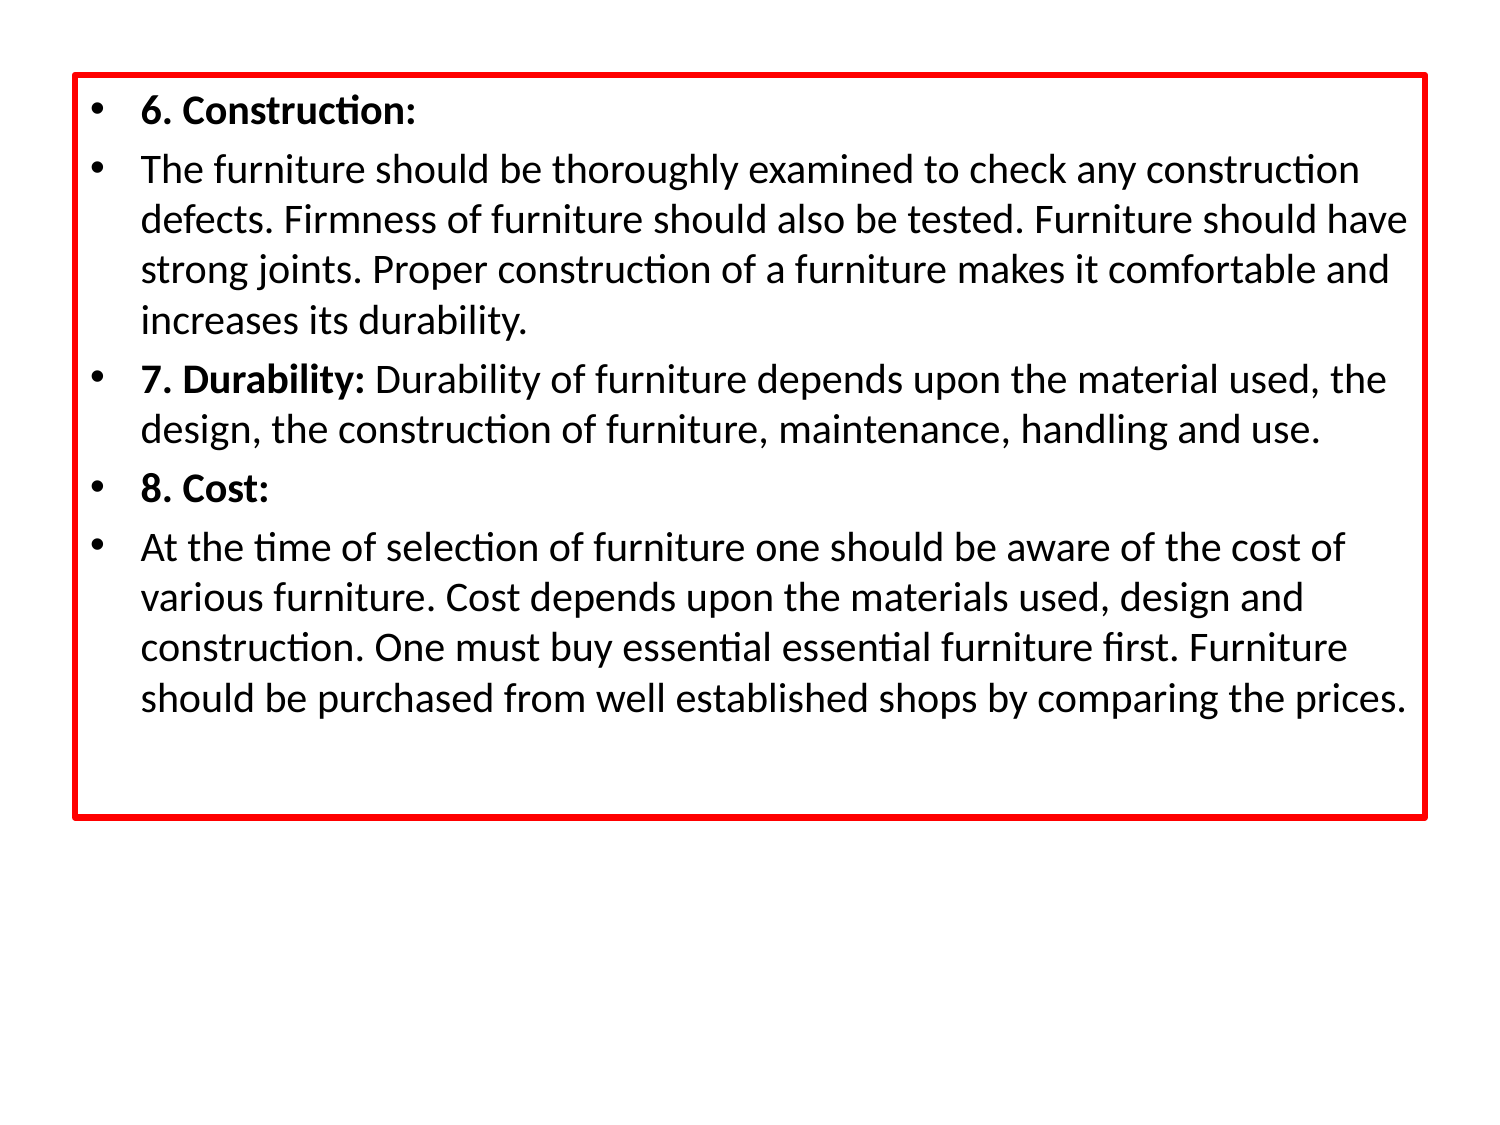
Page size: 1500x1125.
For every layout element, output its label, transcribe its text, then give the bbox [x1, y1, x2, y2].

list 6. Construction: The furniture should be thoroughly examined to check any construction defects. Firmness of furniture should also be tested. Furniture should have strong joints. Proper construction of a furniture makes it comfortable and increases its durability. 7. Durability: Durability of furniture depends upon the material used, the design, the construction of furniture, maintenance, handling and use. 8. Cost: At the time of selection of furniture one should be aware of the cost of various furniture. Cost depends upon the materials used, design and construction. One must buy essential essential furniture first. Furniture should be purchased from well established shops by comparing the prices. [75, 75, 1425, 818]
